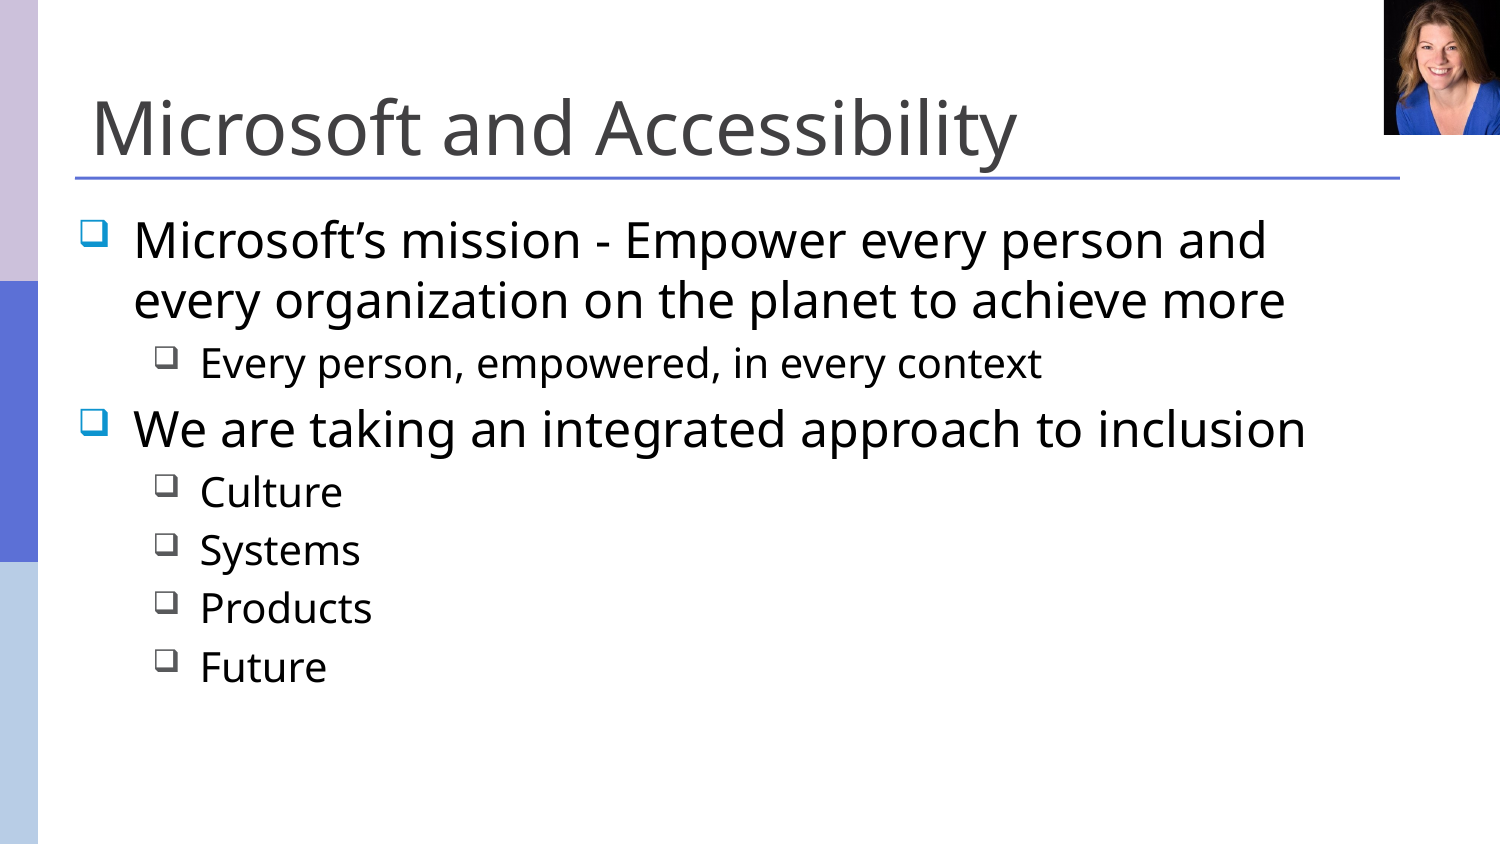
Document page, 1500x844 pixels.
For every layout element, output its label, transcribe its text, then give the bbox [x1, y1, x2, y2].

title Microsoft and Accessibility [75, 34, 1425, 179]
picture [1383, 0, 1500, 136]
text_box Microsoft’s mission - Empower every person and every organization on the planet to achieve more Every person, empowered, in every context We are taking an integrated approach to inclusion Culture Systems Products Future [62, 201, 1413, 709]
